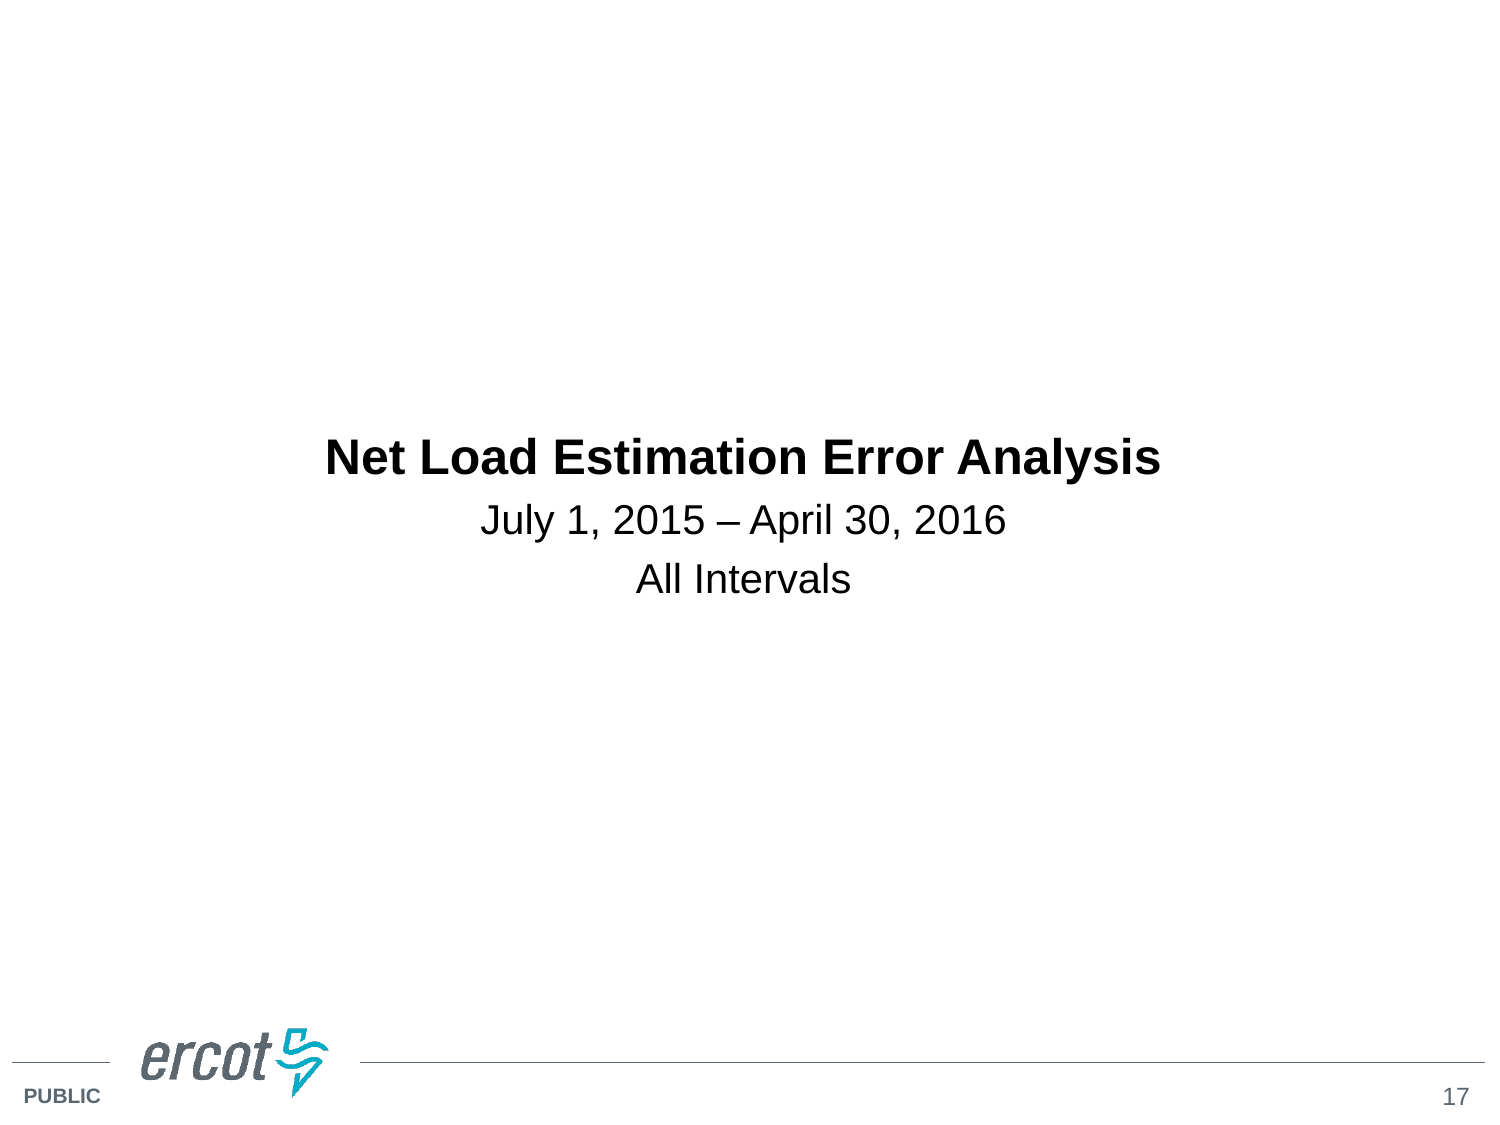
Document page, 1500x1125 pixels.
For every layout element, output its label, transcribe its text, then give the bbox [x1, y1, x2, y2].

list Net Load Estimation Error Analysis July 1, 2015 – April 30, 2016 All Intervals [225, 137, 1263, 950]
picture [137, 1024, 332, 1100]
